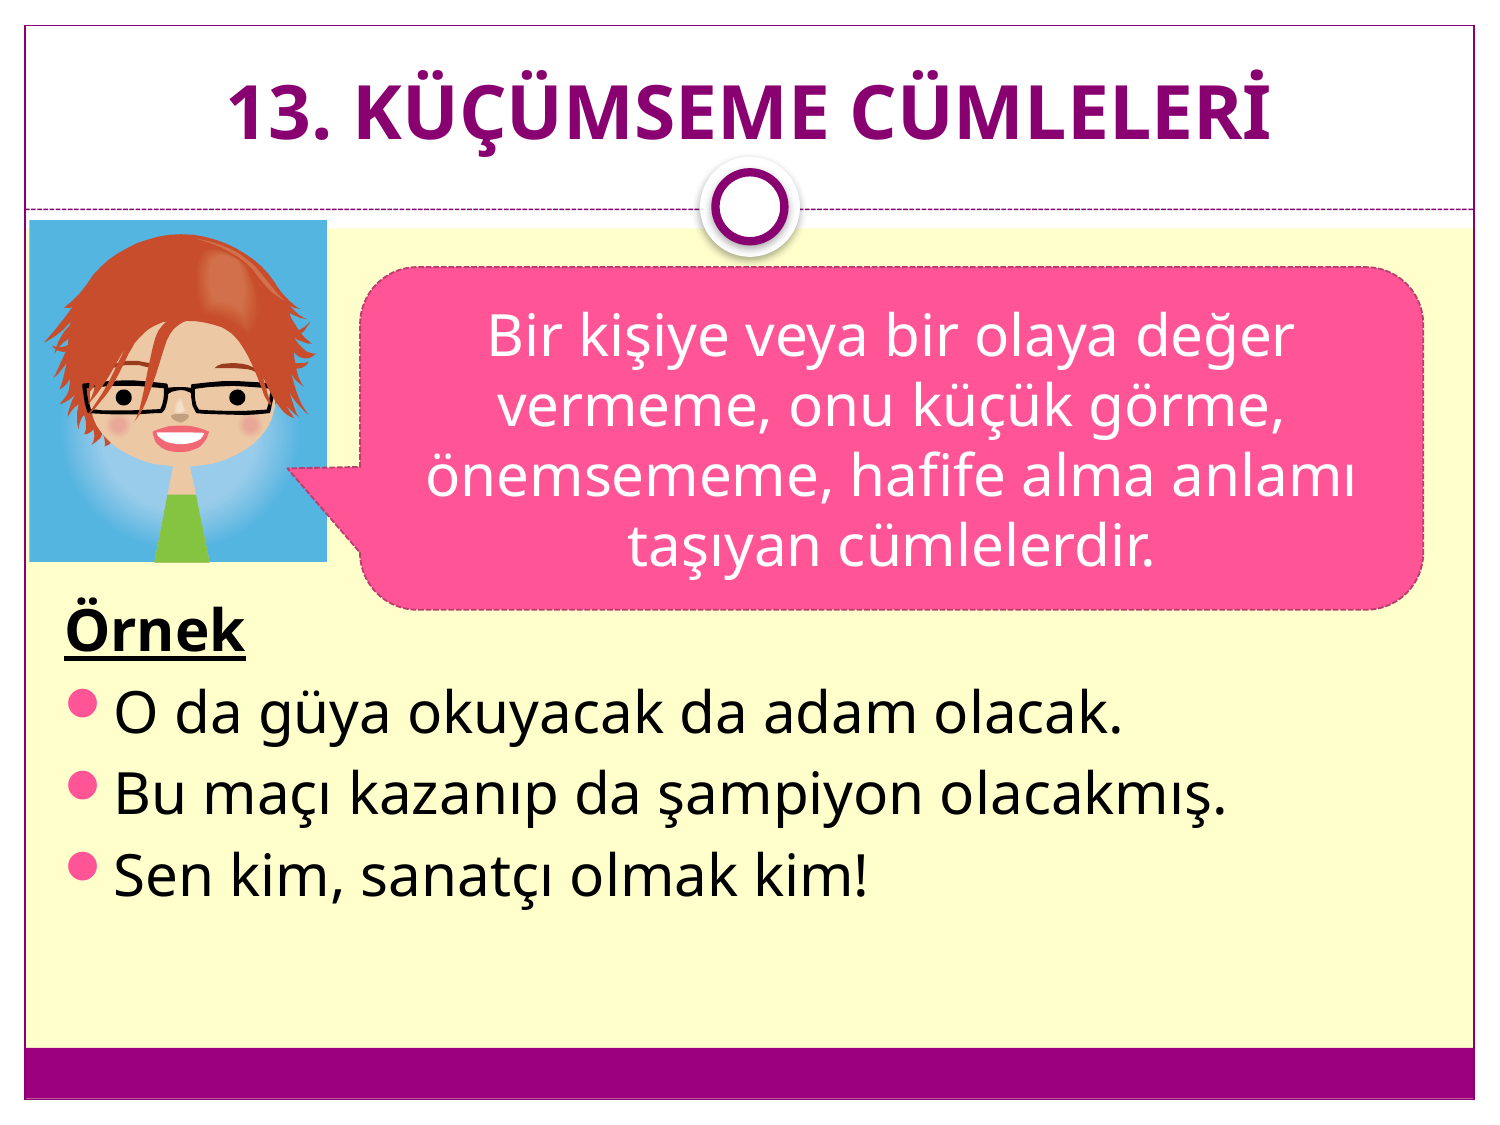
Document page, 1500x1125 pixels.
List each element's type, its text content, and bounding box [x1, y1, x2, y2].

title 13. KÜÇÜMSEME CÜMLELERİ [49, 37, 1450, 162]
text_box Bir kişiye veya bir olaya değer vermeme, onu küçük görme, önemsememe, hafife alma anlamı taşıyan cümlelerdir. [286, 266, 1425, 611]
list Örnek O da güya okuyacak da adam olacak. Bu maçı kazanıp da şampiyon olacakmış. Sen kim, sanatçı olmak kim! [49, 586, 1445, 1001]
